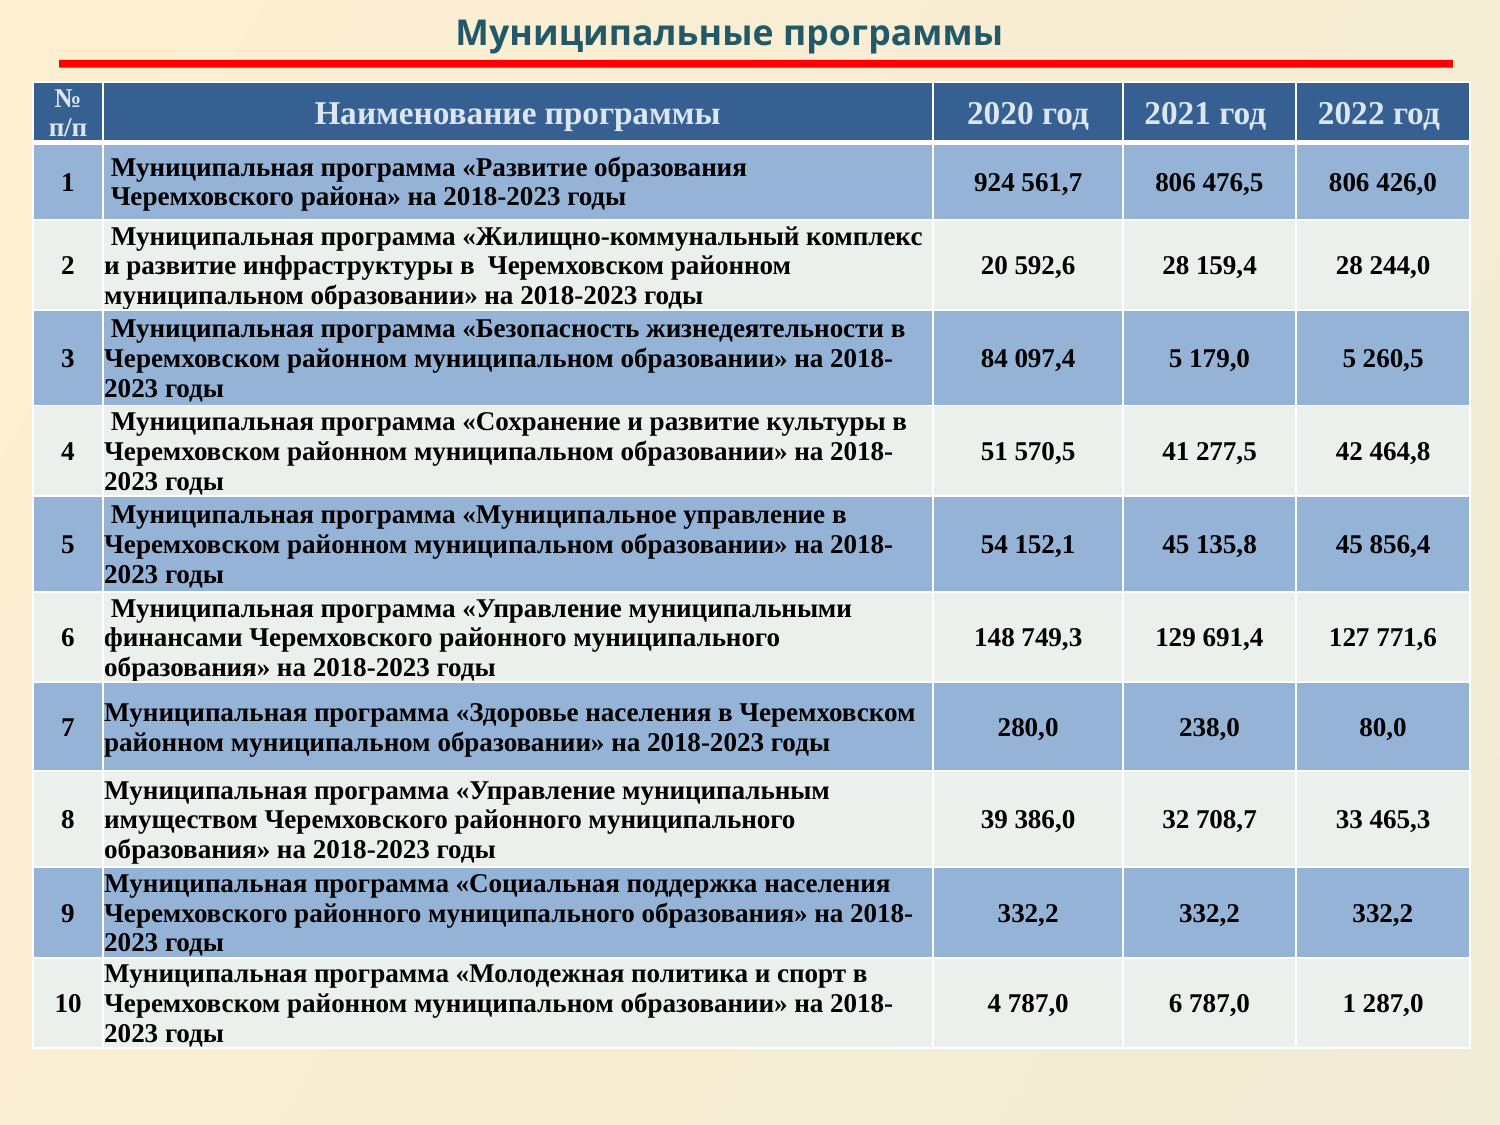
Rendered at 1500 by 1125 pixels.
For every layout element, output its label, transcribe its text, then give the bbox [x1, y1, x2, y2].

table_cell 45 856,4 [1297, 497, 1469, 591]
table_cell Муниципальная программа «Сохранение и развитие культуры в Черемховском районном муниципальном образовании» на 2018-2023 годы [104, 406, 932, 495]
table_cell 2 [34, 221, 102, 309]
table_cell 280,0 [934, 683, 1122, 770]
table_cell 51 570,5 [934, 406, 1122, 495]
table_cell 4 787,0 [934, 959, 1122, 1047]
table_header 2021 год [1124, 83, 1295, 140]
table_cell Муниципальная программа «Развитие образования Черемховского района» на 2018-2023 годы [104, 145, 932, 219]
table_cell Муниципальная программа «Управление муниципальными финансами Черемховского районного муниципального образования» на 2018-2023 годы [104, 593, 932, 681]
table_cell 10 [34, 959, 102, 1047]
table_cell 54 152,1 [934, 497, 1122, 591]
table_cell 6 [34, 593, 102, 681]
table_cell 332,2 [1124, 868, 1295, 957]
table_cell Муниципальная программа «Муниципальное управление в Черемховском районном муниципальном образовании» на 2018-2023 годы [104, 497, 932, 591]
table_cell 39 386,0 [934, 772, 1122, 866]
table_cell 6 787,0 [1124, 959, 1295, 1047]
table_cell Муниципальная программа «Управление муниципальным имуществом Черемховского районного муниципального образования» на 2018-2023 годы [104, 772, 932, 866]
table_cell 806 476,5 [1124, 145, 1295, 219]
table_cell 1 287,0 [1297, 959, 1469, 1047]
table_cell 8 [34, 772, 102, 866]
table_header Наименование программы [104, 83, 932, 140]
table_cell 5 260,5 [1297, 311, 1469, 405]
table_cell 924 561,7 [934, 145, 1122, 219]
table_cell 42 464,8 [1297, 406, 1469, 495]
table_cell 41 277,5 [1124, 406, 1295, 495]
table_cell 238,0 [1124, 683, 1295, 770]
table_cell 32 708,7 [1124, 772, 1295, 866]
table_cell Муниципальная программа «Социальная поддержка населения Черемховского районного муниципального образования» на 2018-2023 годы [104, 868, 932, 957]
text_box Муниципальные программы [0, 0, 1453, 64]
table_cell 28 159,4 [1124, 221, 1295, 309]
table_cell 4 [34, 406, 102, 495]
table_cell 20 592,6 [934, 221, 1122, 309]
table_cell 3 [34, 311, 102, 405]
table_cell 33 465,3 [1297, 772, 1469, 866]
table_header 2020 год [934, 83, 1122, 140]
table_cell 84 097,4 [934, 311, 1122, 405]
table_cell 9 [34, 868, 102, 957]
table_cell 7 [34, 683, 102, 770]
table_cell Муниципальная программа «Молодежная политика и спорт в Черемховском районном муниципальном образовании» на 2018-2023 годы [104, 959, 932, 1047]
table_cell 332,2 [934, 868, 1122, 957]
table_cell 332,2 [1297, 868, 1469, 957]
table_header № п/п [34, 83, 102, 140]
table_cell 1 [34, 145, 102, 219]
table_cell 5 179,0 [1124, 311, 1295, 405]
table_cell 28 244,0 [1297, 221, 1469, 309]
table_cell 5 [34, 497, 102, 591]
table_cell 80,0 [1297, 683, 1469, 770]
table_cell Муниципальная программа «Здоровье населения в Черемховском районном муниципальном образовании» на 2018-2023 годы [104, 683, 932, 770]
table_cell 127 771,6 [1297, 593, 1469, 681]
table_cell 129 691,4 [1124, 593, 1295, 681]
table_cell 148 749,3 [934, 593, 1122, 681]
table_cell 45 135,8 [1124, 497, 1295, 591]
table_cell 806 426,0 [1297, 145, 1469, 219]
table_cell Муниципальная программа «Жилищно-коммунальный комплекс и развитие инфраструктуры в Черемховском районном муниципальном образовании» на 2018-2023 годы [104, 221, 932, 309]
table_cell Муниципальная программа «Безопасность жизнедеятельности в Черемховском районном муниципальном образовании» на 2018-2023 годы [104, 311, 932, 405]
table_header 2022 год [1297, 83, 1469, 140]
